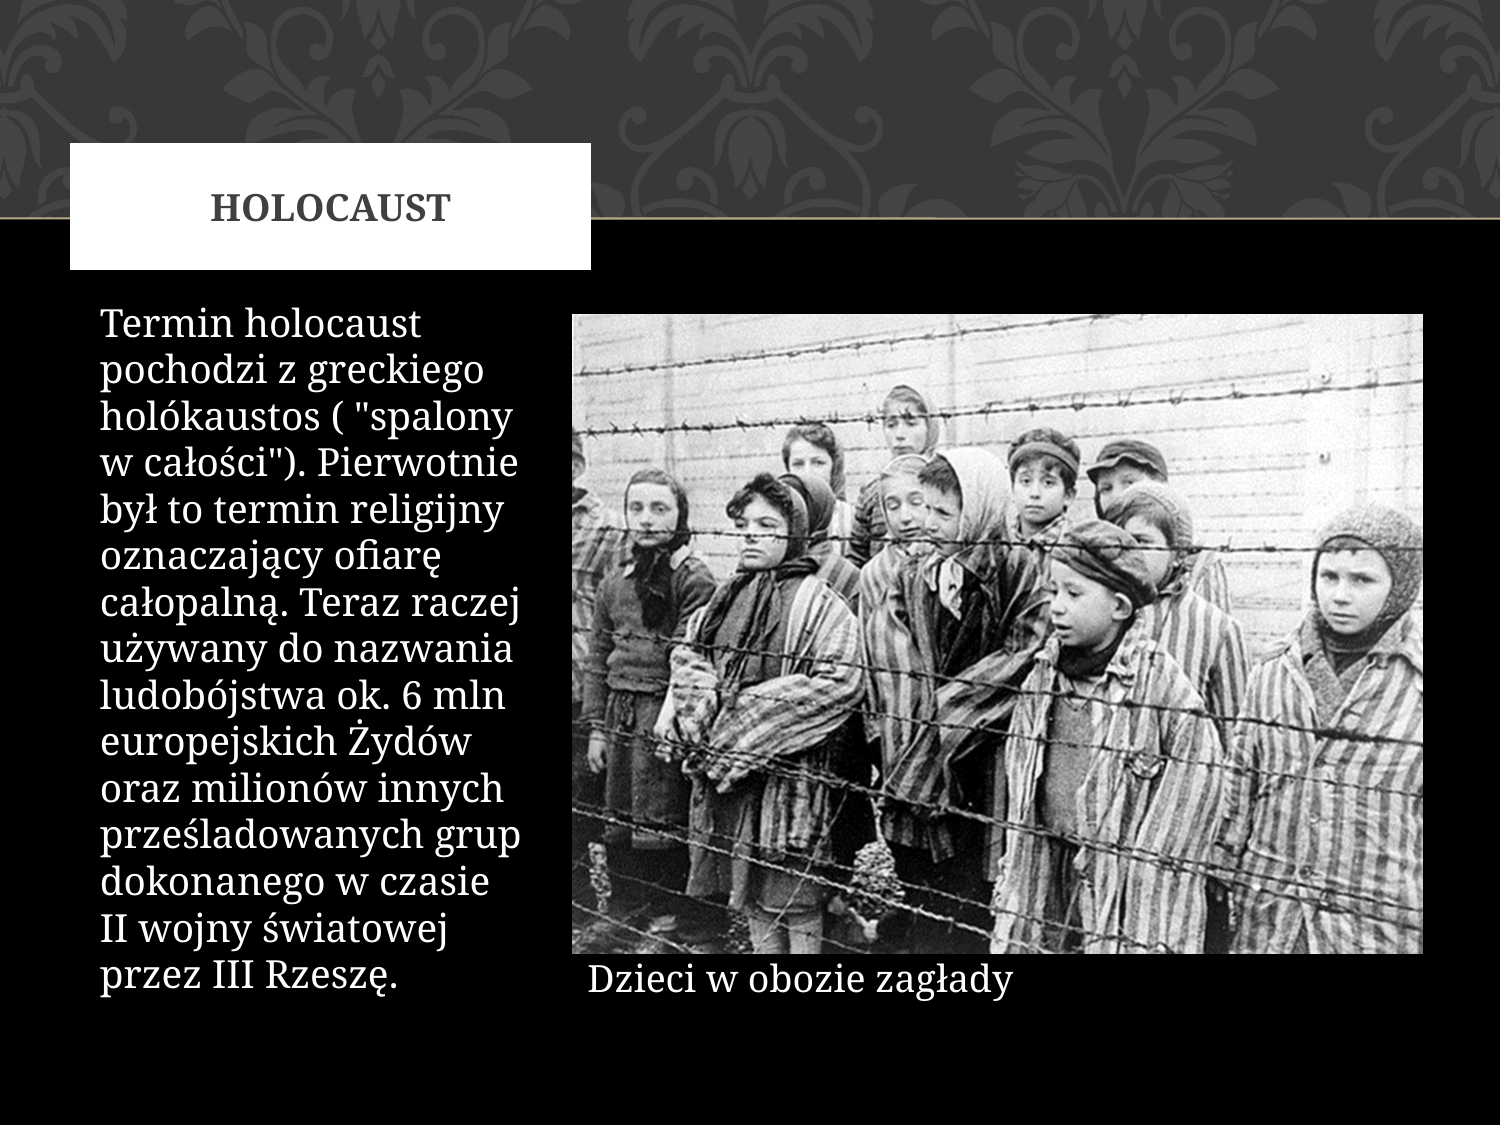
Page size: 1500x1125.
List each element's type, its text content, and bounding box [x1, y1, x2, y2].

text_box Dzieci w obozie zagłady [572, 966, 1152, 1008]
title Holocaust [70, 143, 591, 270]
list Termin holocaust pochodzi z greckiego holókaustos ( "spalony w całości"). Pierwotnie był to termin religijny oznaczający ofiarę całopalną. Teraz raczej używany do nazwania ludobójstwa ok. 6 mln europejskich Żydów oraz milionów innych prześladowanych grup dokonanego w czasie II wojny światowej przez III Rzeszę. [76, 290, 550, 1083]
picture [572, 314, 1424, 954]
